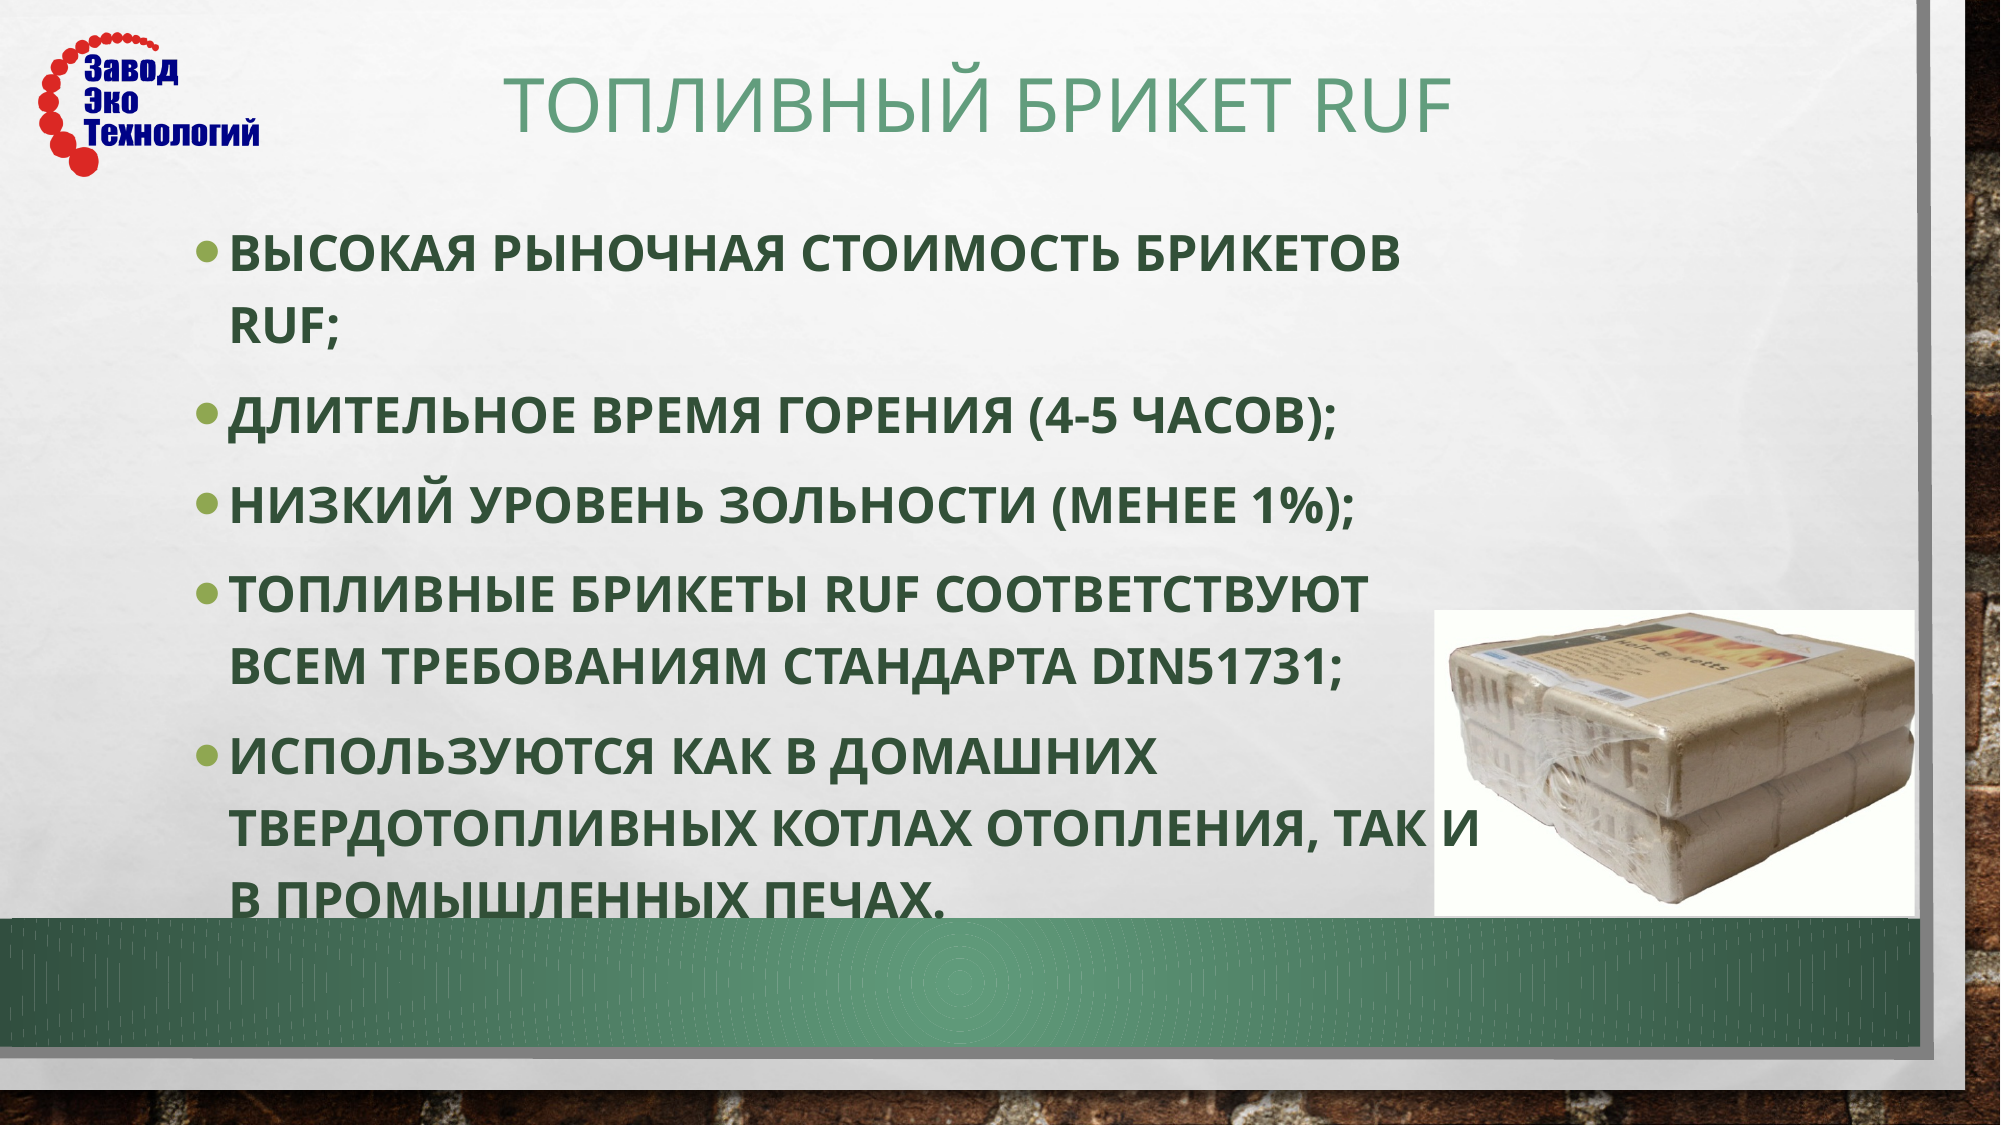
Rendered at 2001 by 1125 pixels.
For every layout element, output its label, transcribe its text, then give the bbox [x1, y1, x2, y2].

picture [1433, 610, 1915, 917]
picture [0, 0, 337, 222]
title Топливный брикет RUF [337, 14, 1654, 202]
list Высокая рыночная стоимость брикетов RUF; Длительное время горения (4-5 часов); Низкий уровень зольности (менее 1%); Топливные брикеты RUF соответствуют всем требованиям стандарта DIN51731; Используются как в домашних твердотопливных котлах отопления, так и в промышленных печах. [178, 202, 1529, 945]
picture [0, 0, 2000, 1125]
